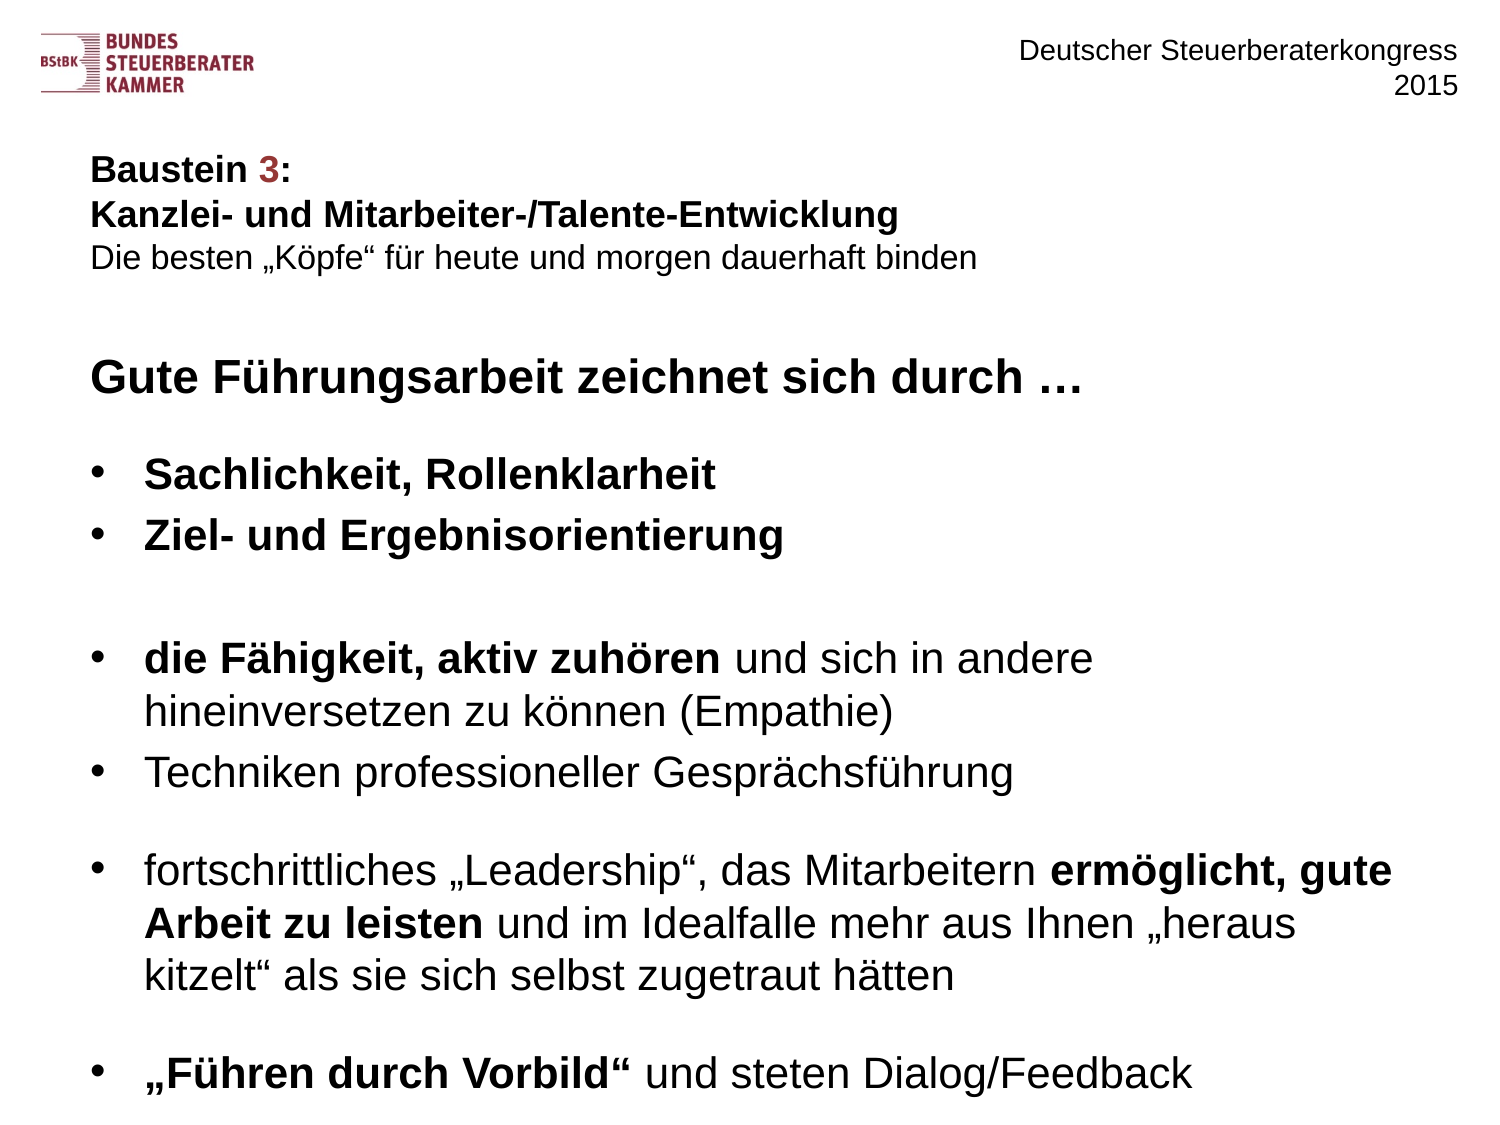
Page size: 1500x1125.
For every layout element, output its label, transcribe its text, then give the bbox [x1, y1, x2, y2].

list Gute Führungsarbeit zeichnet sich durch … Sachlichkeit, Rollenklarheit Ziel- und Ergebnisorientierung die Fähigkeit, aktiv zuhören und sich in andere hineinversetzen zu können (Empathie) Techniken professioneller Gesprächsführung fortschrittliches „Leadership“, das Mitarbeitern ermöglicht, gute Arbeit zu leisten und im Idealfalle mehr aus Ihnen „heraus kitzelt“ als sie sich selbst zugetraut hätten „Führen durch Vorbild“ und steten Dialog/Feedback [75, 338, 1425, 1106]
picture [41, 30, 254, 97]
title Baustein 3: Kanzlei- und Mitarbeiter-/Talente-Entwicklung Die besten „Köpfe“ für heute und morgen dauerhaft binden [75, 137, 1425, 325]
